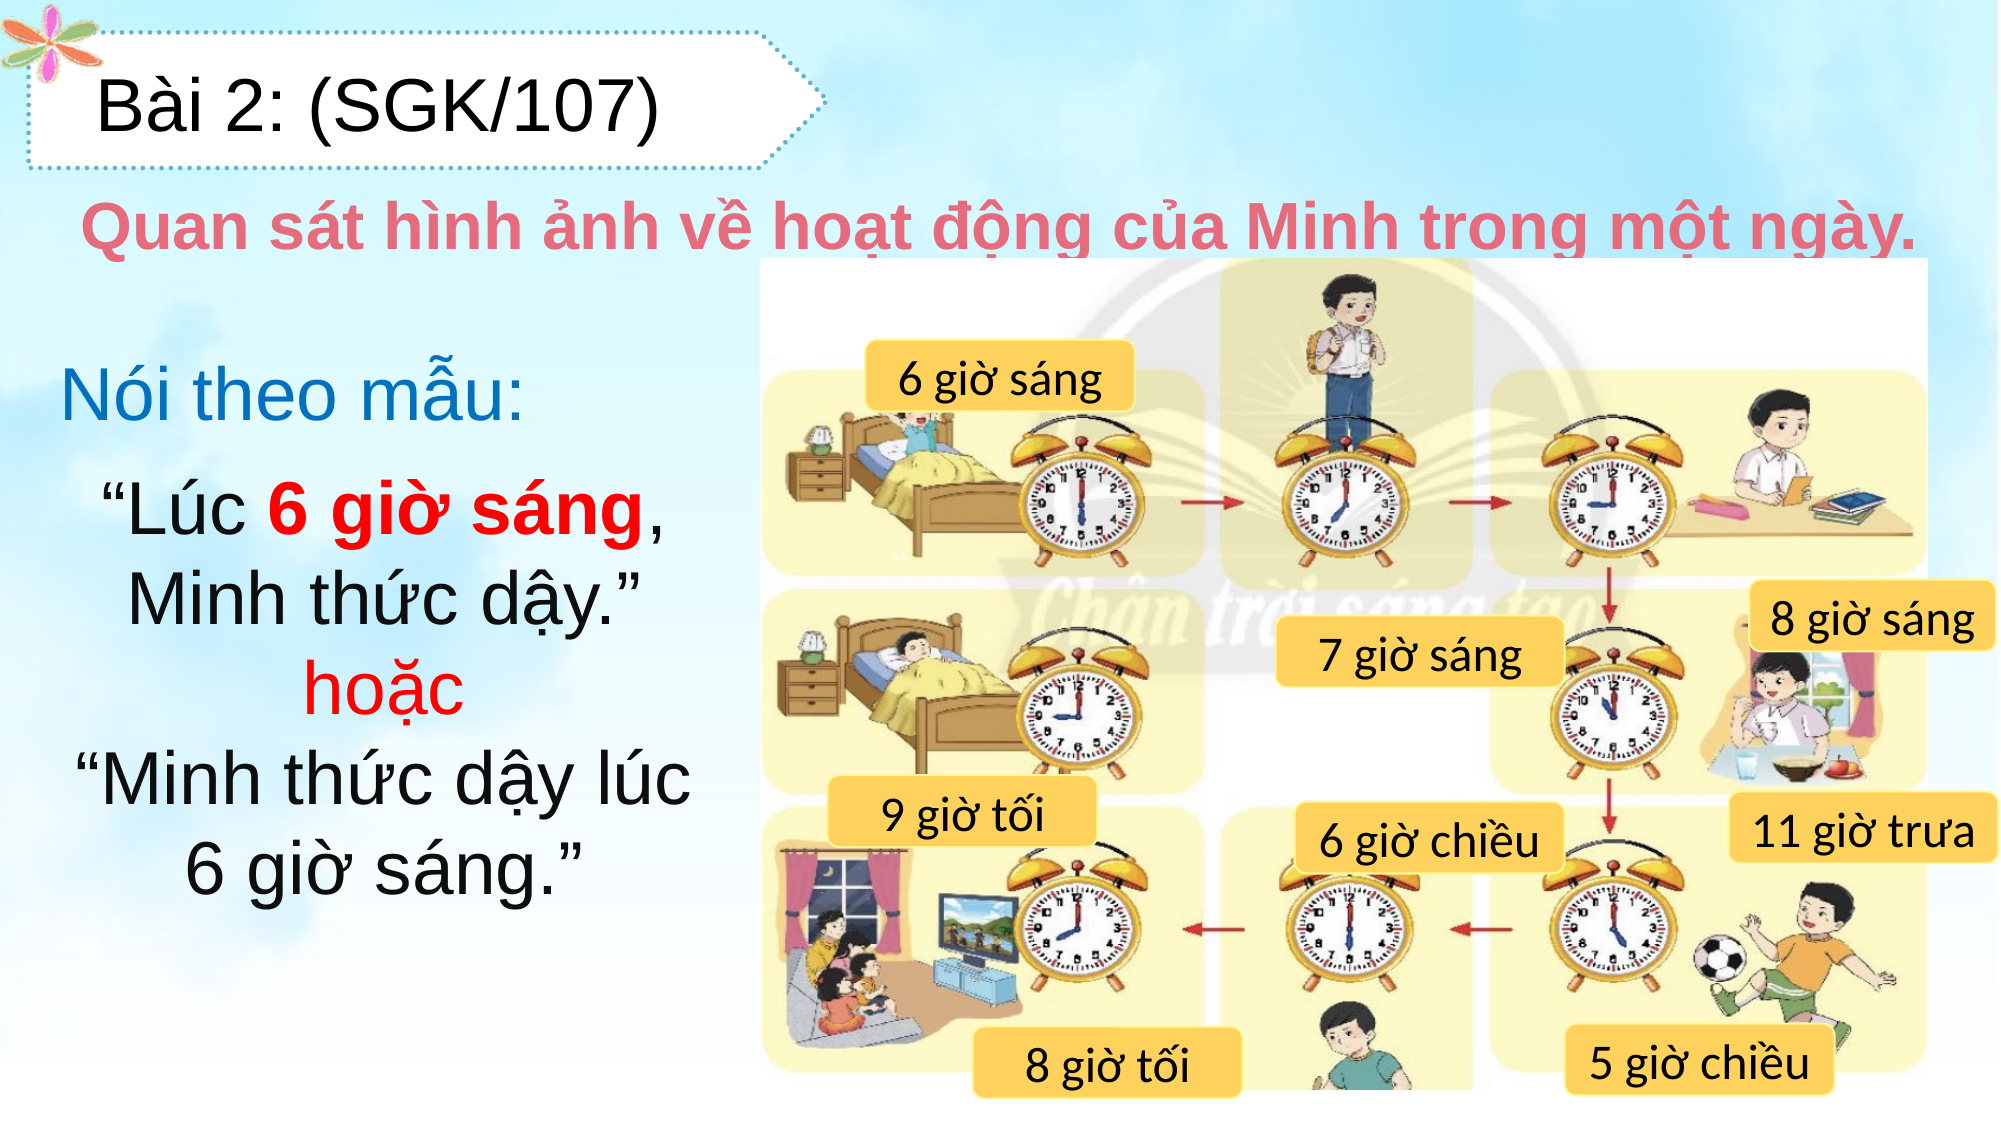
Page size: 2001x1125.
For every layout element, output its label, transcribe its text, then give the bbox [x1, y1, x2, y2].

text_box Bài 2: (SGK/107) [34, 49, 724, 154]
text_box 5 giờ chiều [1565, 1090, 1834, 1097]
text_box [28, 32, 828, 168]
text_box Quan sát hình ảnh về hoạt động của Minh trong một ngày. [58, 163, 2000, 271]
text_box 8 giờ tối [972, 1090, 1244, 1100]
text_box Nói theo mẫu: [20, 338, 566, 443]
picture [0, 0, 2001, 1125]
text_box 8 giờ sáng [1929, 578, 1998, 653]
text_box “Lúc 6 giờ sáng, Minh thức dậy.” hoặc “Minh thức dậy lúc 6 giờ sáng.” [41, 452, 726, 918]
text_box 11 giờ trưa [1929, 790, 2000, 865]
